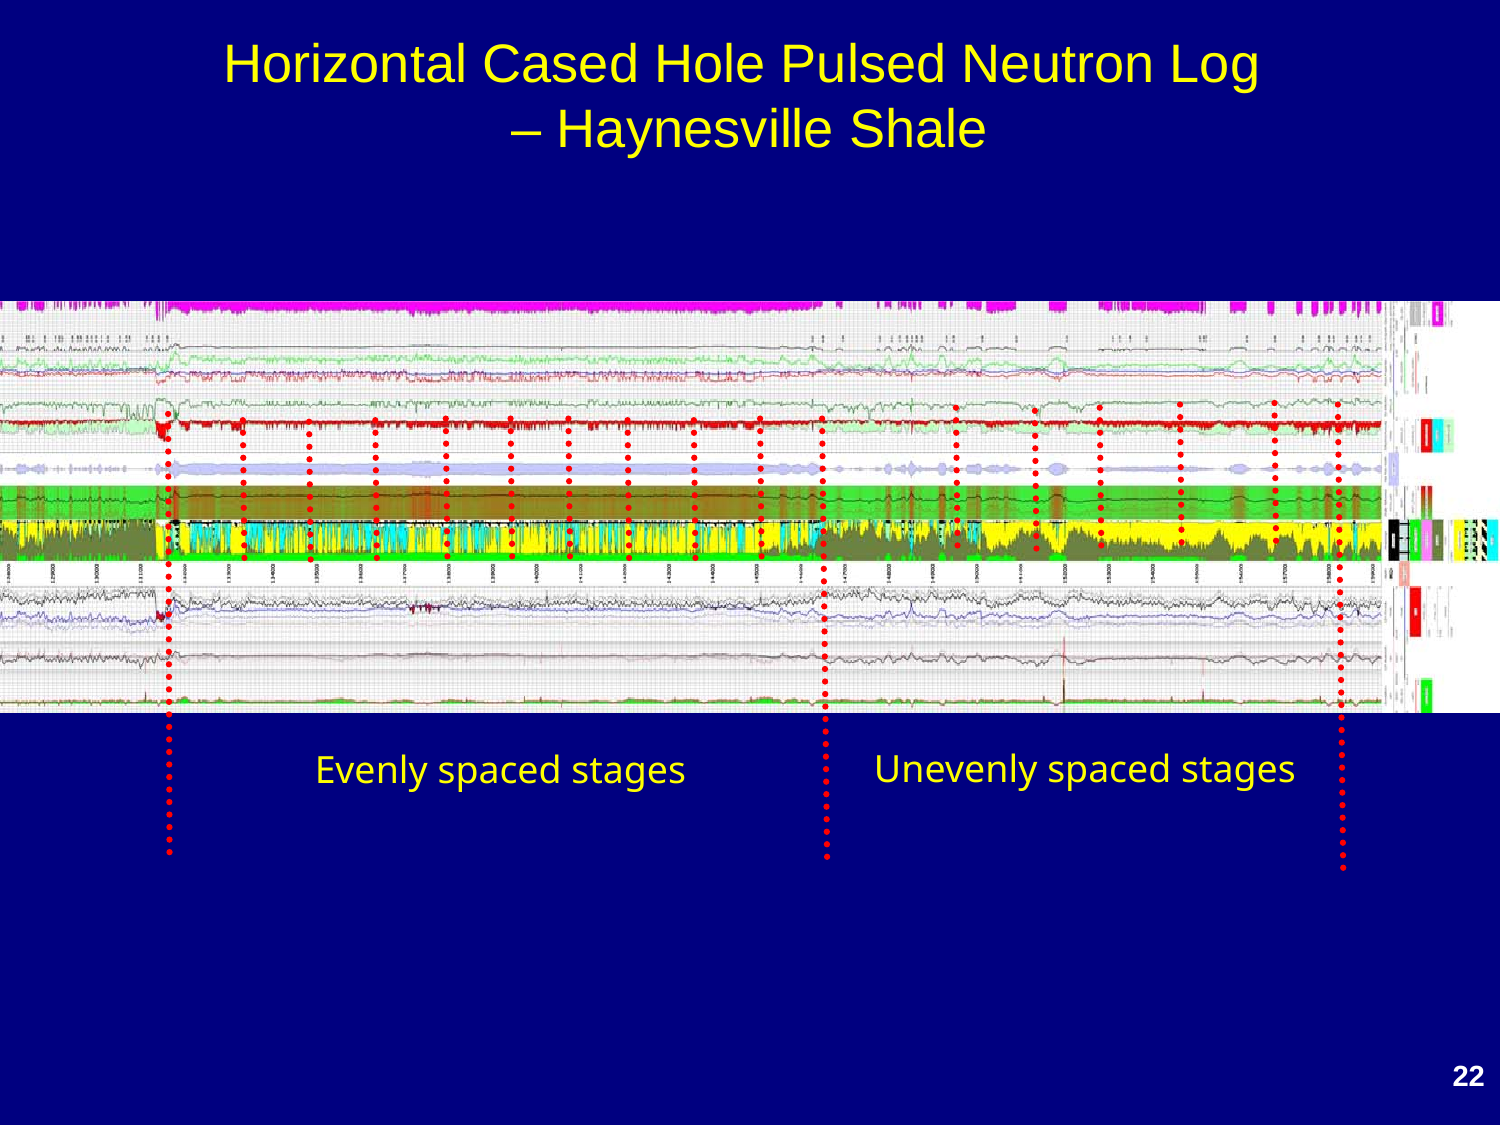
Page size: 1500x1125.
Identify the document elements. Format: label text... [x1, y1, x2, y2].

slide_number 22 [1187, 1049, 1500, 1125]
title Horizontal Cased Hole Pulsed Neutron Log – Haynesville Shale [0, 0, 1500, 188]
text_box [0, 301, 1500, 874]
